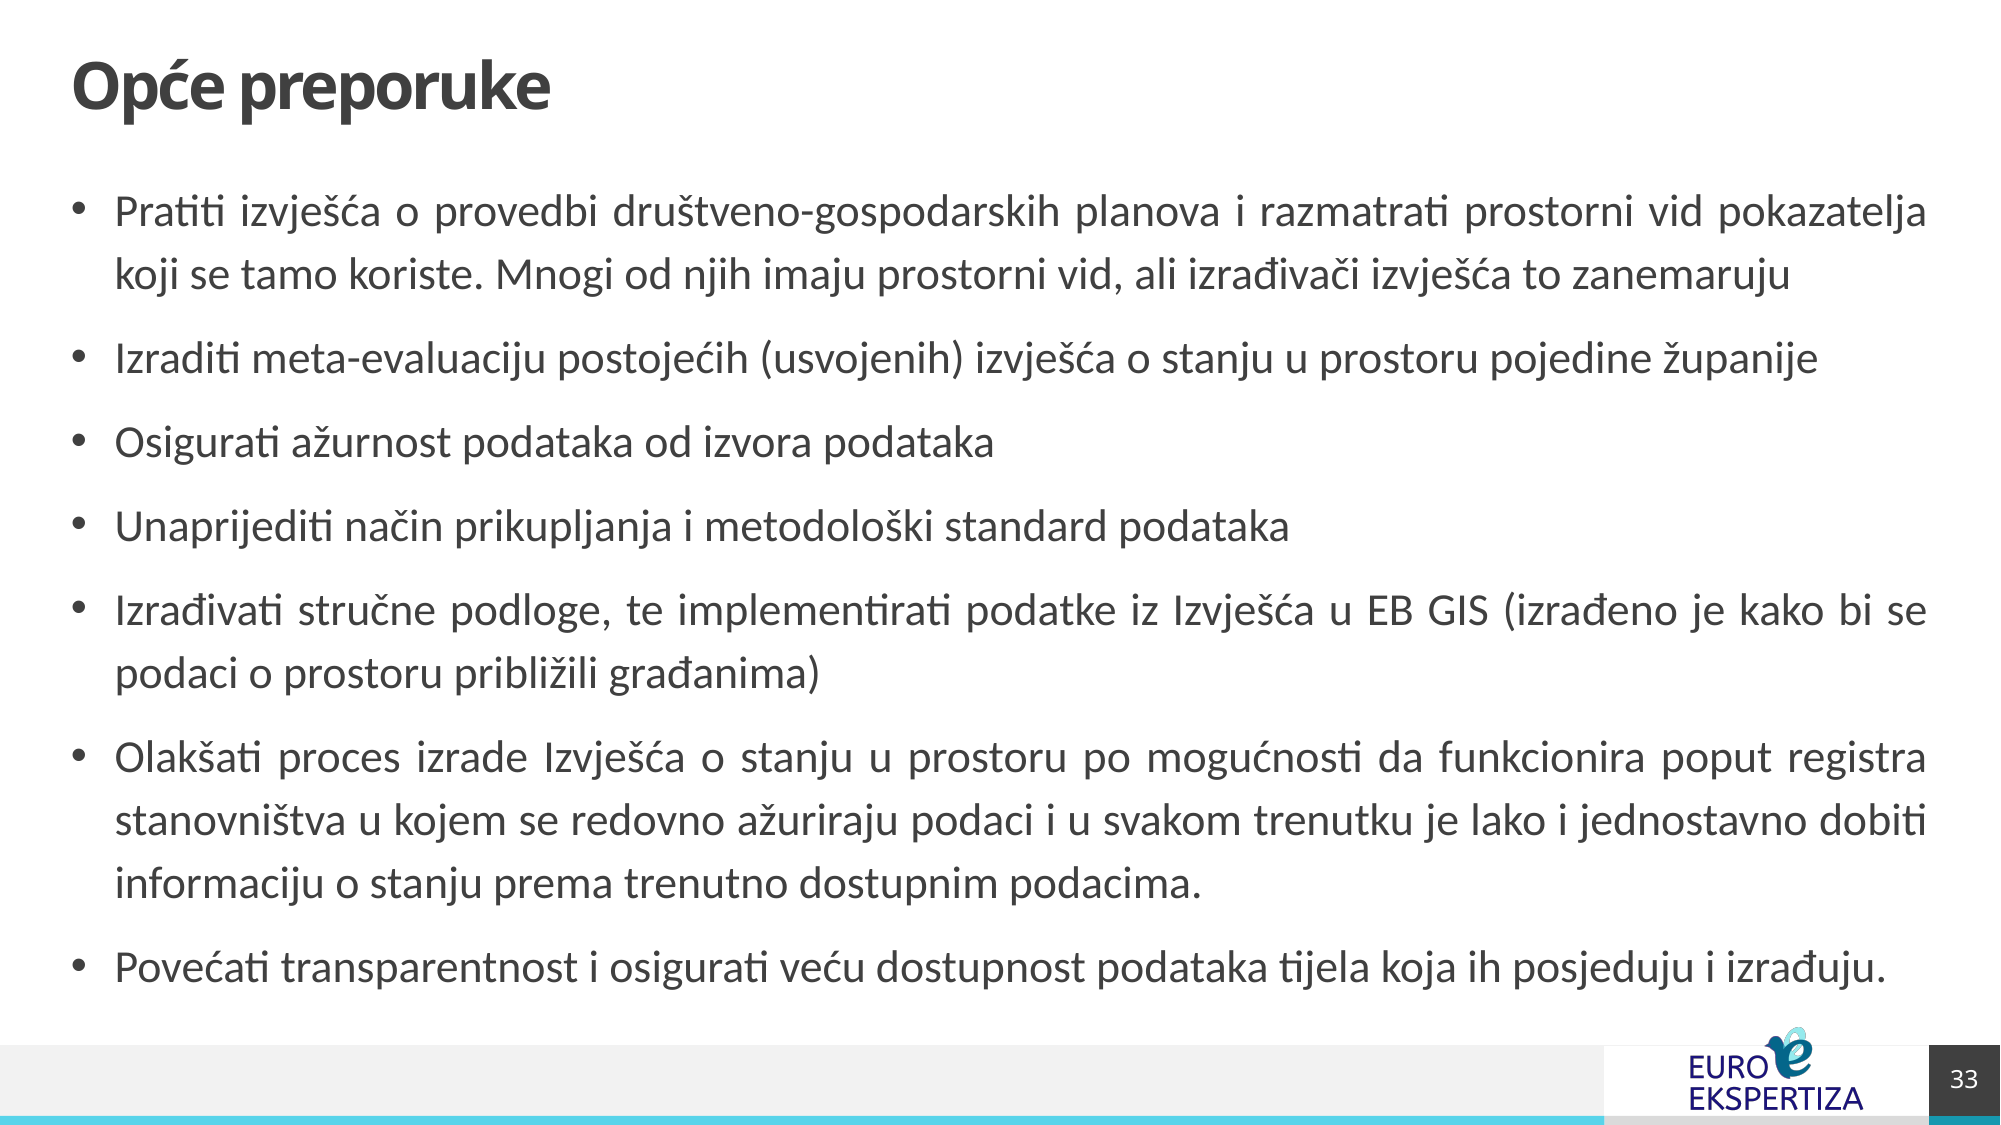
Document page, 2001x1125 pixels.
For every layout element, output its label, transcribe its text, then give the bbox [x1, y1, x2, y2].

slide_number 33 [1929, 1045, 2000, 1116]
title Opće preporuke [70, 53, 564, 124]
picture [1660, 1016, 1873, 1125]
list Pratiti izvješća o provedbi društveno-gospodarskih planova i razmatrati prostorni vid pokazatelja koji se tamo koriste. Mnogi od njih imaju prostorni vid, ali izrađivači izvješća to zanemaruju Izraditi meta-evaluaciju postojećih (usvojenih) izvješća o stanju u prostoru pojedine županije Osigurati ažurnost podataka od izvora podataka Unaprijediti način prikupljanja i metodološki standard podataka Izrađivati stručne podloge, te implementirati podatke iz Izvješća u EB GIS (izrađeno je kako bi se podaci o prostoru približili građanima) Olakšati proces izrade Izvješća o stanju u prostoru po mogućnosti da funkcionira poput registra stanovništva u kojem se redovno ažuriraju podaci i u svakom trenutku je lako i jednostavno dobiti informaciju o stanju prema trenutno dostupnim podacima. Povećati transparentnost i osigurati veću dostupnost podataka tijela koja ih posjeduju i izrađuju. [70, 172, 1930, 1016]
